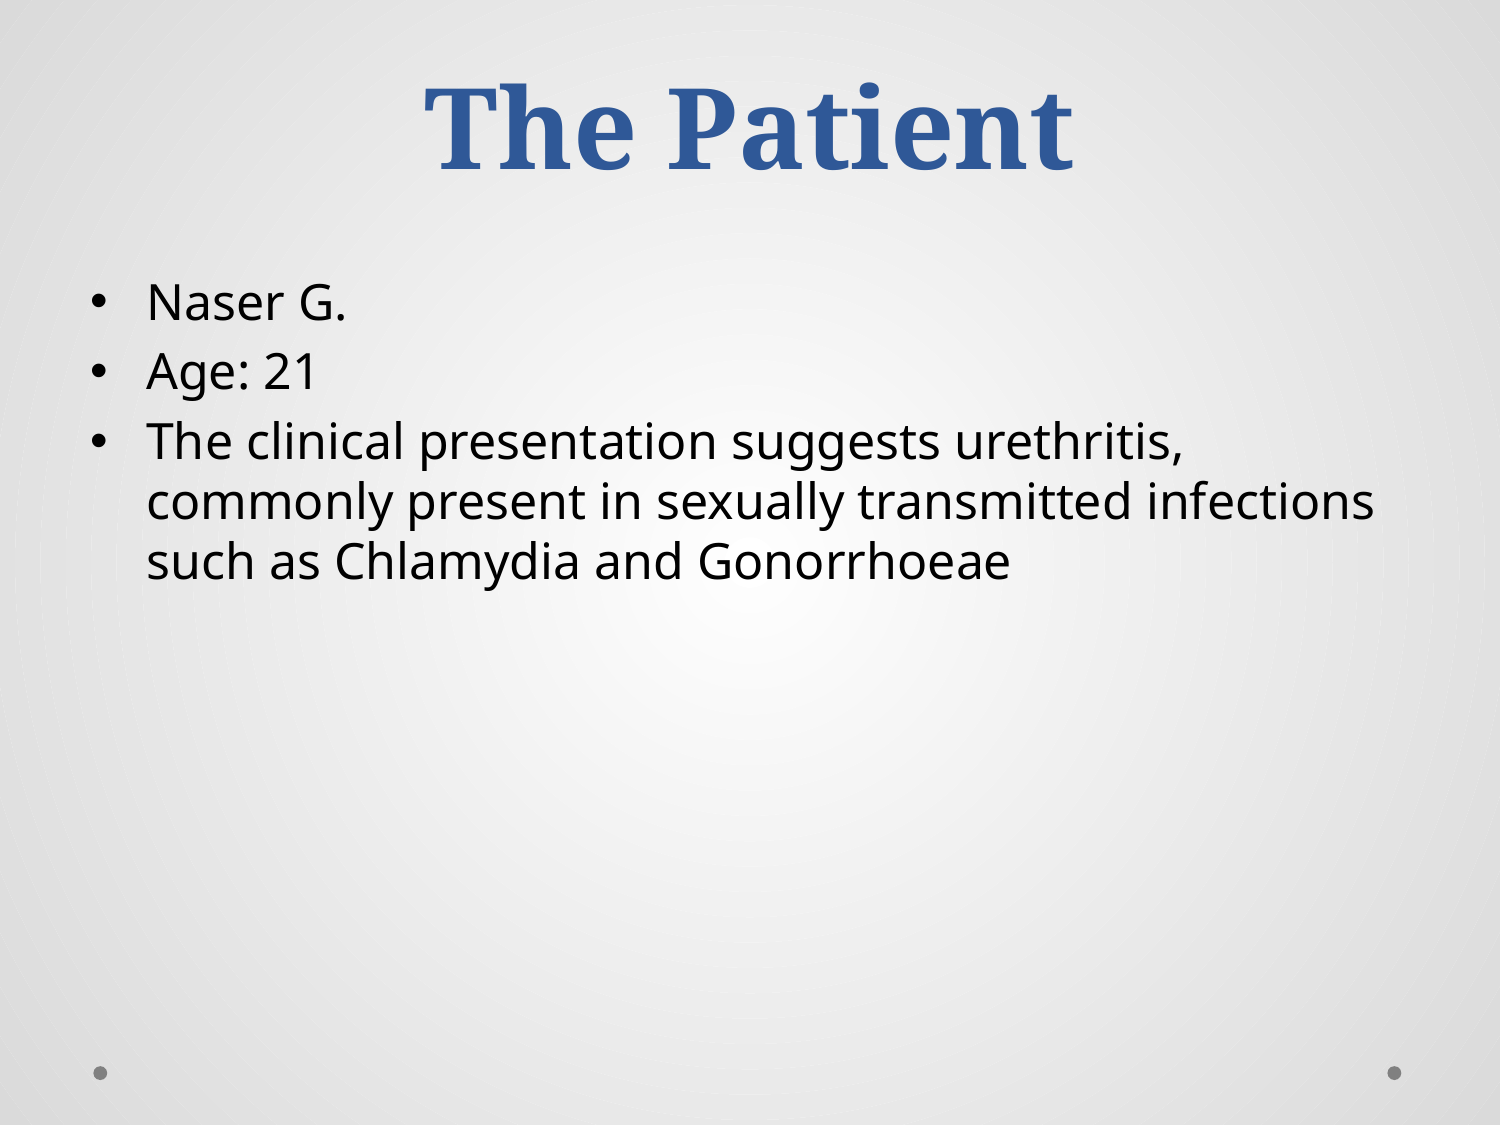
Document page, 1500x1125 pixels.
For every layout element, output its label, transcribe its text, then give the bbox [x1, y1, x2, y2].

title The Patient [75, 0, 1425, 200]
list Naser G. Age: 21 The clinical presentation suggests urethritis, commonly present in sexually transmitted infections such as Chlamydia and Gonorrhoeae [75, 262, 1425, 1005]
